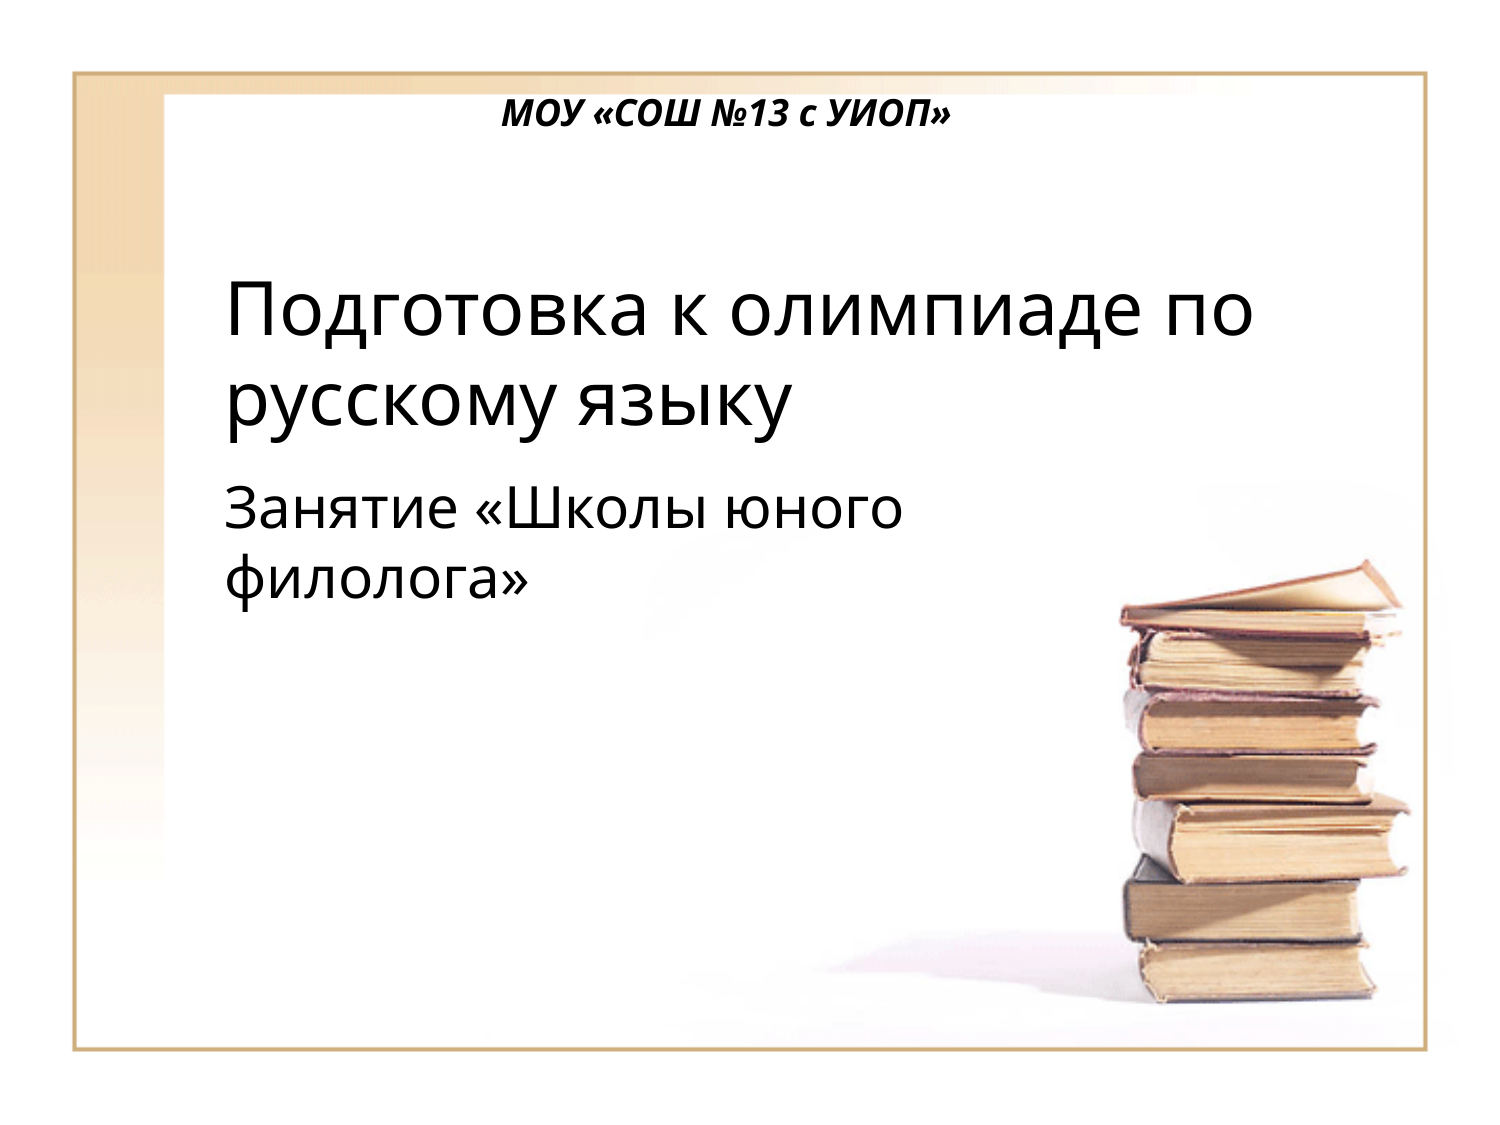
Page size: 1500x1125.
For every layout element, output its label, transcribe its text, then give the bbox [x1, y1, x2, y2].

subtitle Занятие «Школы юного филолога» [209, 462, 1073, 651]
title Подготовка к олимпиаде по русскому языку [209, 262, 1373, 438]
picture [0, 0, 1500, 1125]
text_box МОУ «СОШ №13 с УИОП» [175, 81, 1278, 142]
